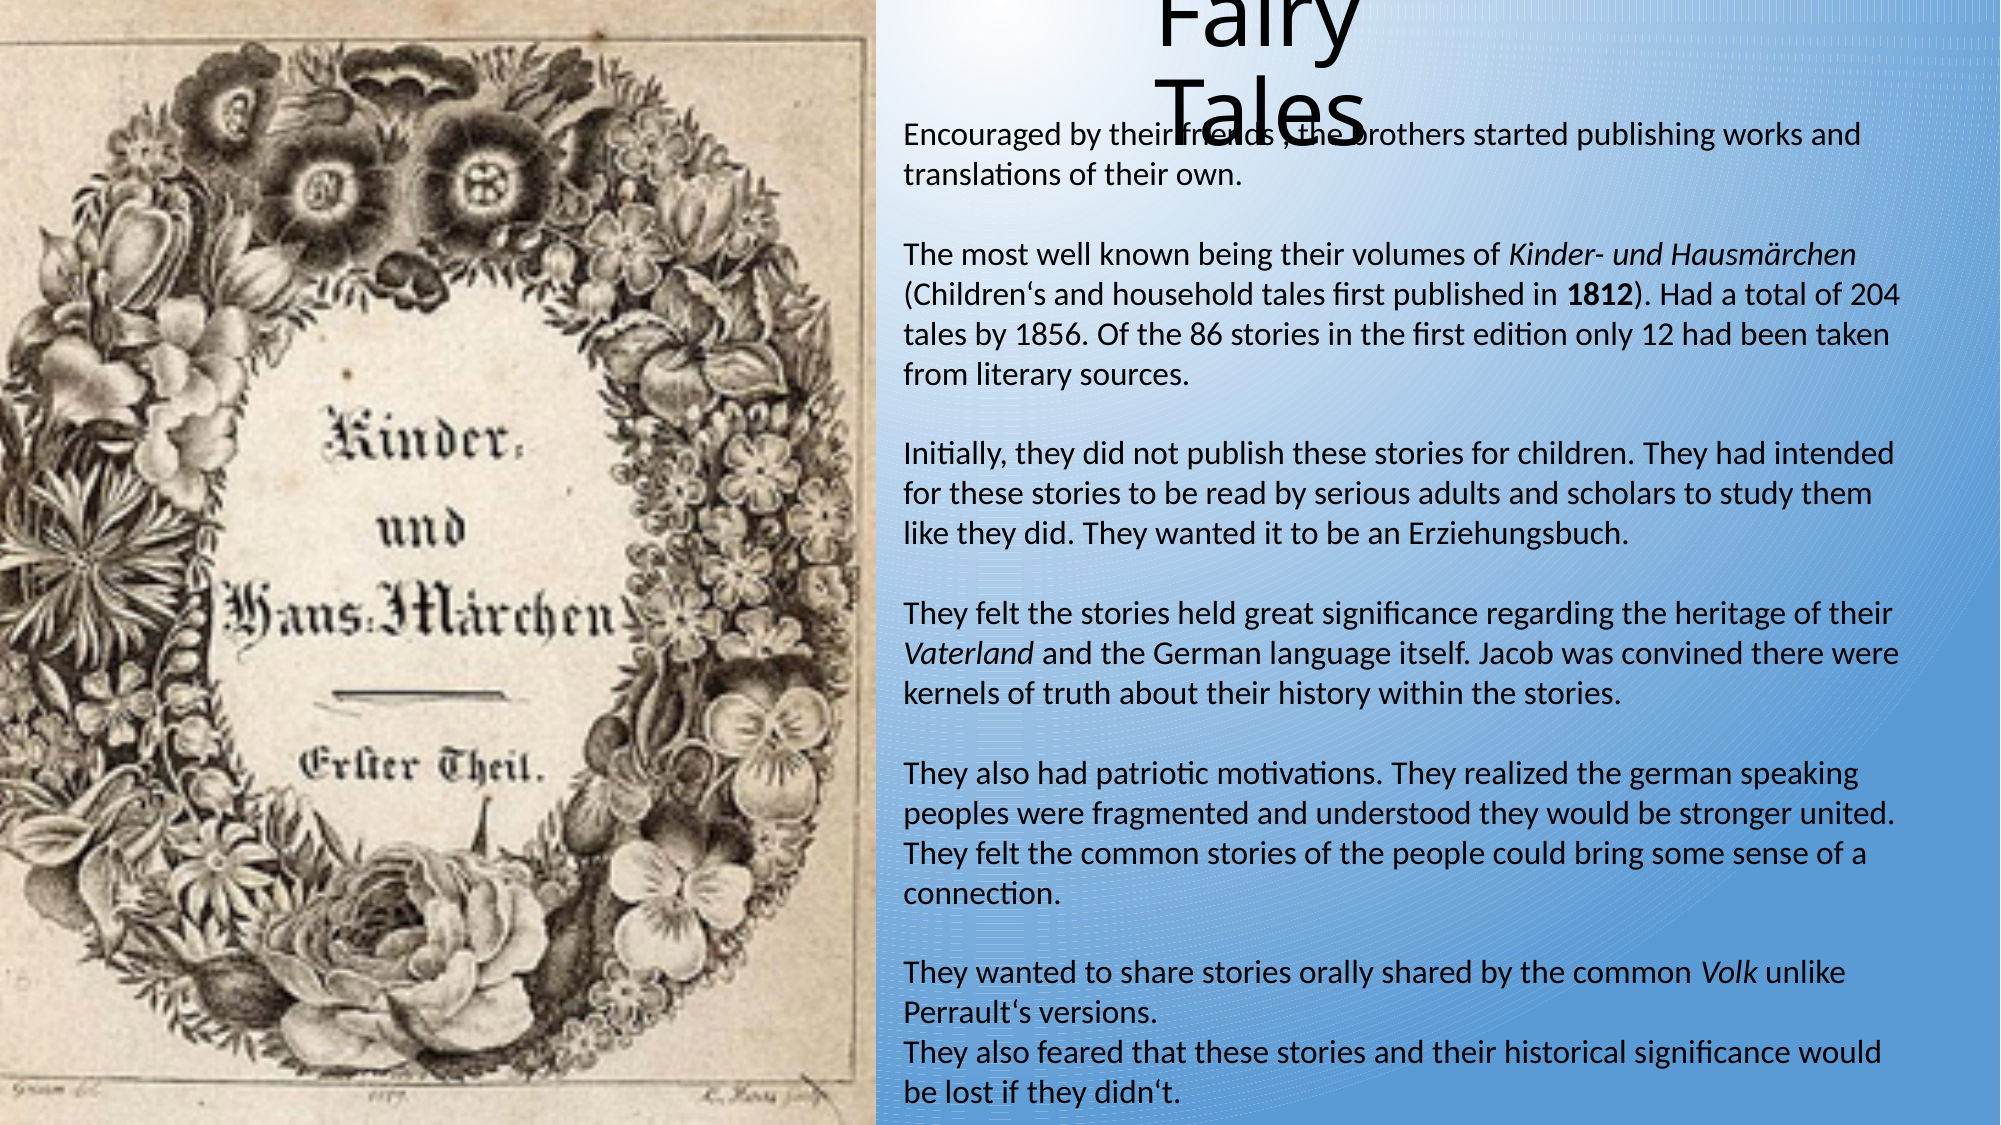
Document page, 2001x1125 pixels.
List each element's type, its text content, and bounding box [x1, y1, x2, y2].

text_box Encouraged by their friends , the brothers started publishing works and translations of their own. The most well known being their volumes of Kinder- und Hausmärchen (Children‘s and household tales first published in 1812). Had a total of 204 tales by 1856. Of the 86 stories in the first edition only 12 had been taken from literary sources. Initially, they did not publish these stories for children. They had intended for these stories to be read by serious adults and scholars to study them like they did. They wanted it to be an Erziehungsbuch. They felt the stories held great significance regarding the heritage of their Vaterland and the German language itself. Jacob was convined there were kernels of truth about their history within the stories. They also had patriotic motivations. They realized the german speaking peoples were fragmented and understood they would be stronger united. They felt the common stories of the people could bring some sense of a connection. They wanted to share stories orally shared by the common Volk unlike Perrault‘s versions. They also feared that these stories and their historical significance would be lost if they didn‘t. [888, 104, 1937, 1125]
title Fairy Tales [1139, 0, 1602, 104]
picture [0, 0, 876, 1125]
